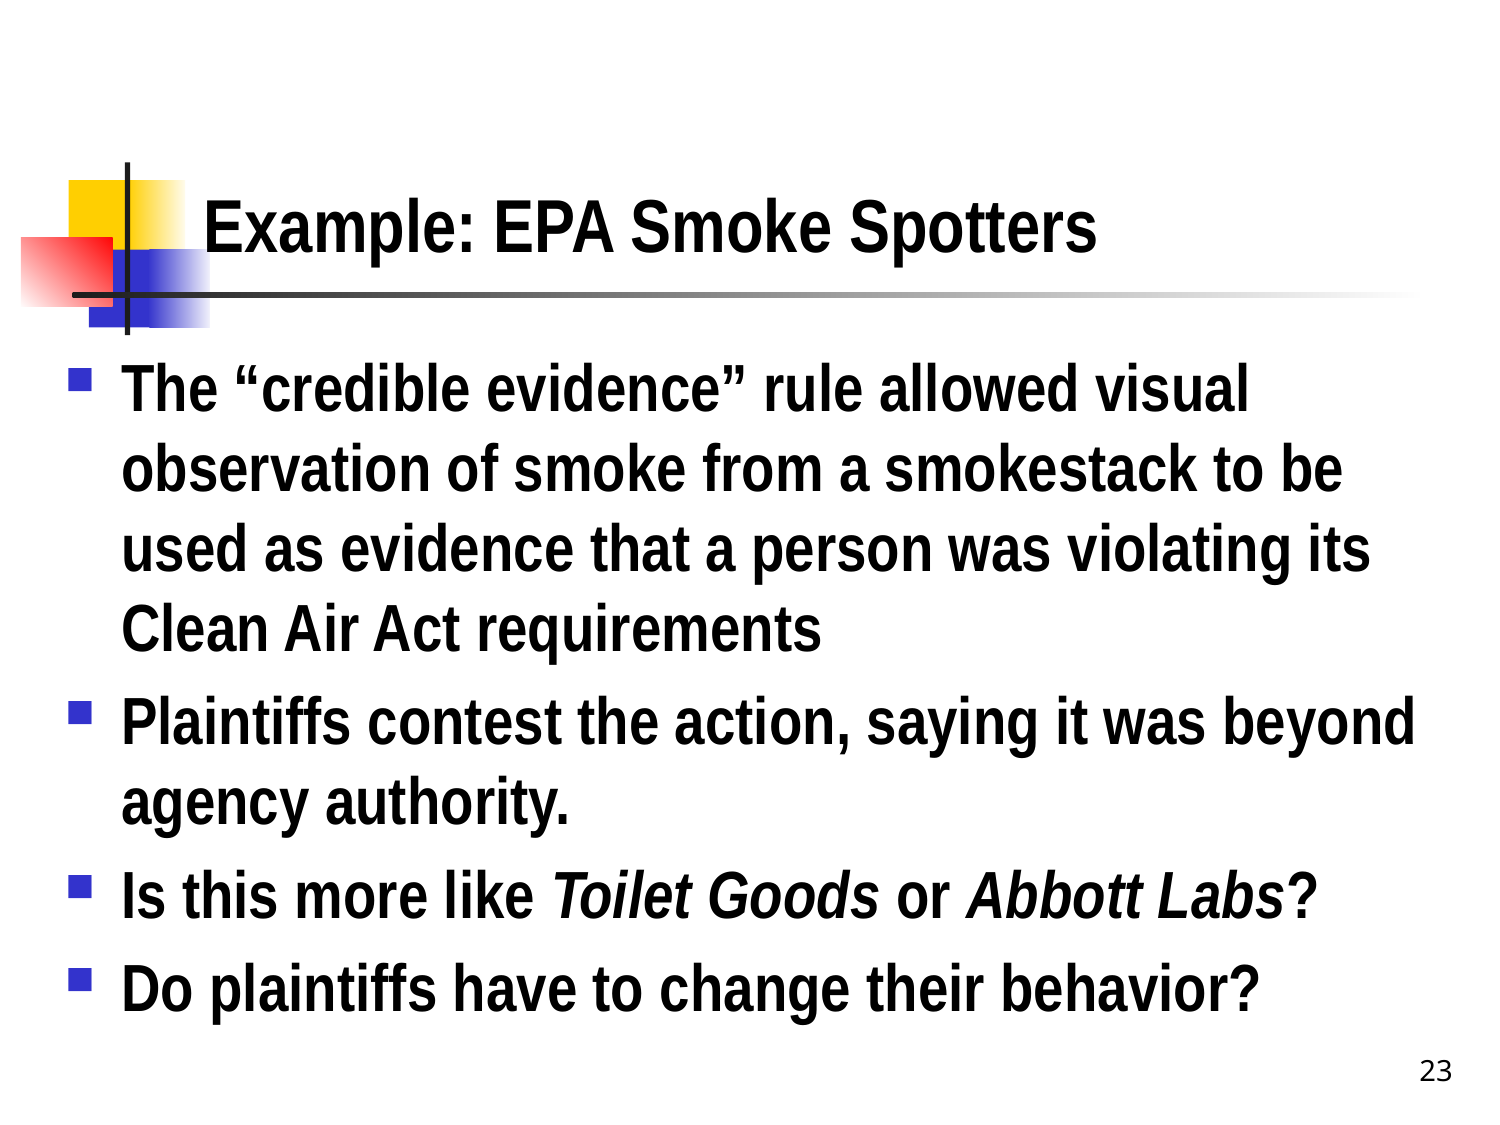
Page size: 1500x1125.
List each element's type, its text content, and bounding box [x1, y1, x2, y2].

slide_number 23 [1155, 1024, 1468, 1100]
list The “credible evidence” rule allowed visual observation of smoke from a smokestack to be used as evidence that a person was violating its Clean Air Act requirements Plaintiffs contest the action, saying it was beyond agency authority. Is this more like Toilet Goods or Abbott Labs? Do plaintiffs have to change their behavior? [50, 337, 1450, 1075]
title Example: EPA Smoke Spotters [188, 35, 1468, 275]
